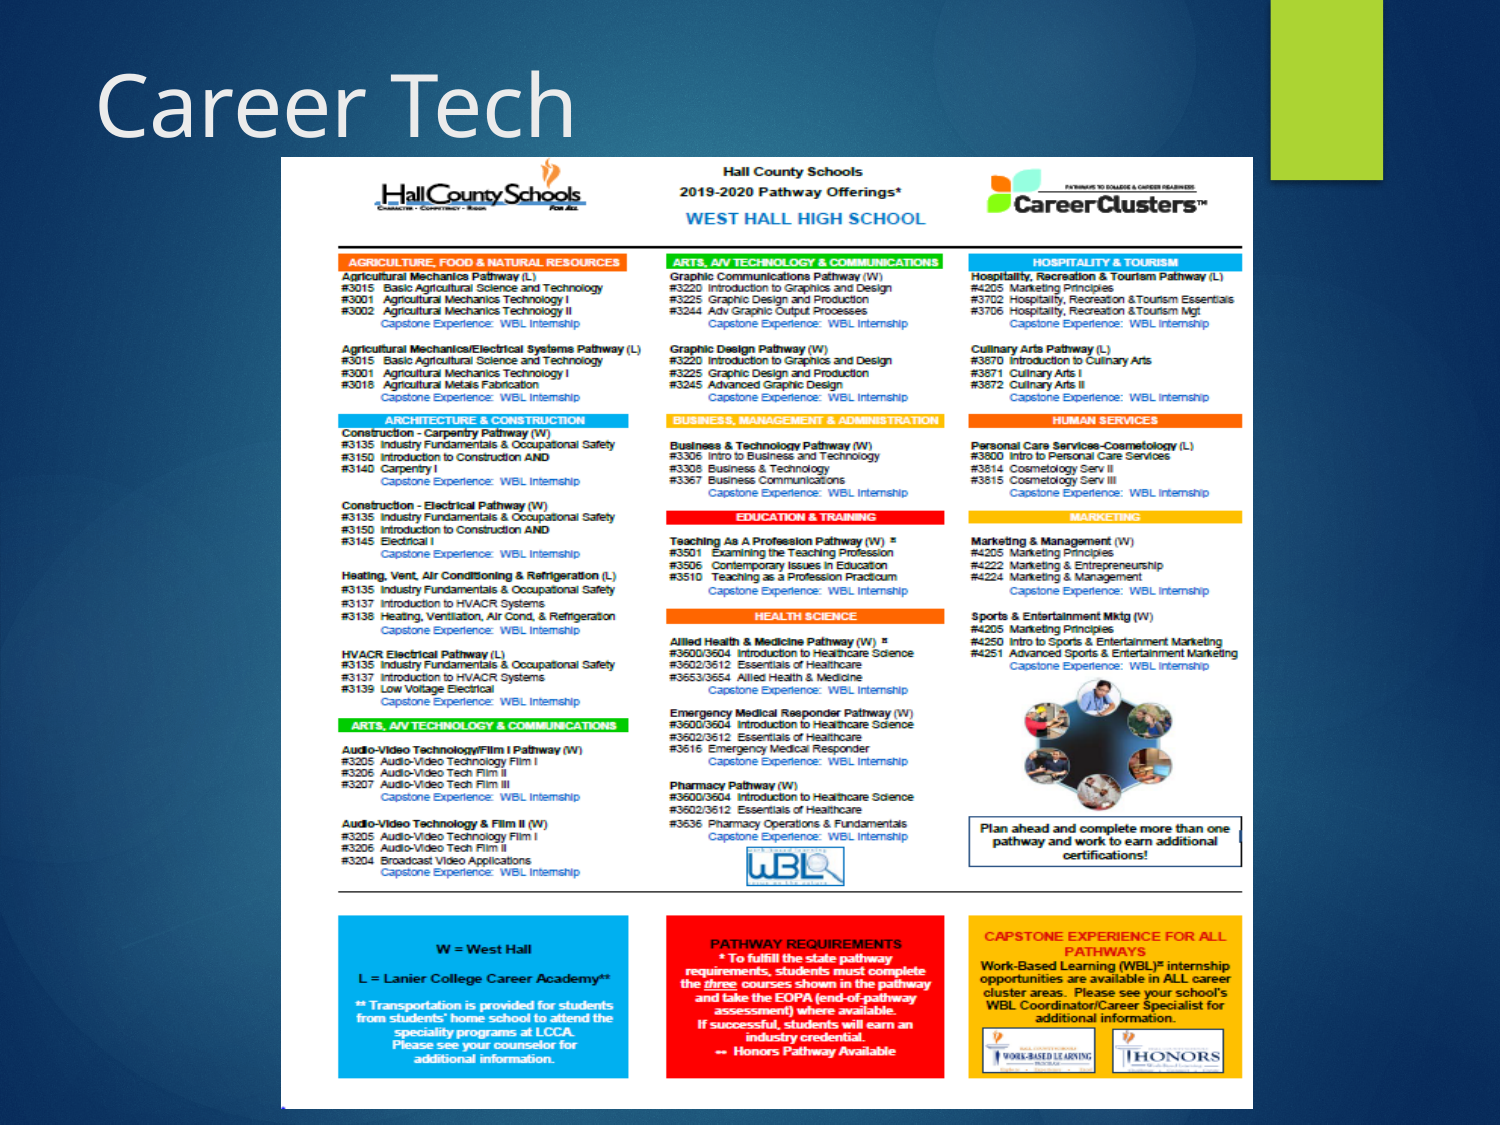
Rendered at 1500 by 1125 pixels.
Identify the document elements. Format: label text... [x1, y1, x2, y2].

picture [281, 157, 1253, 1110]
title Career Tech [79, 42, 1237, 273]
